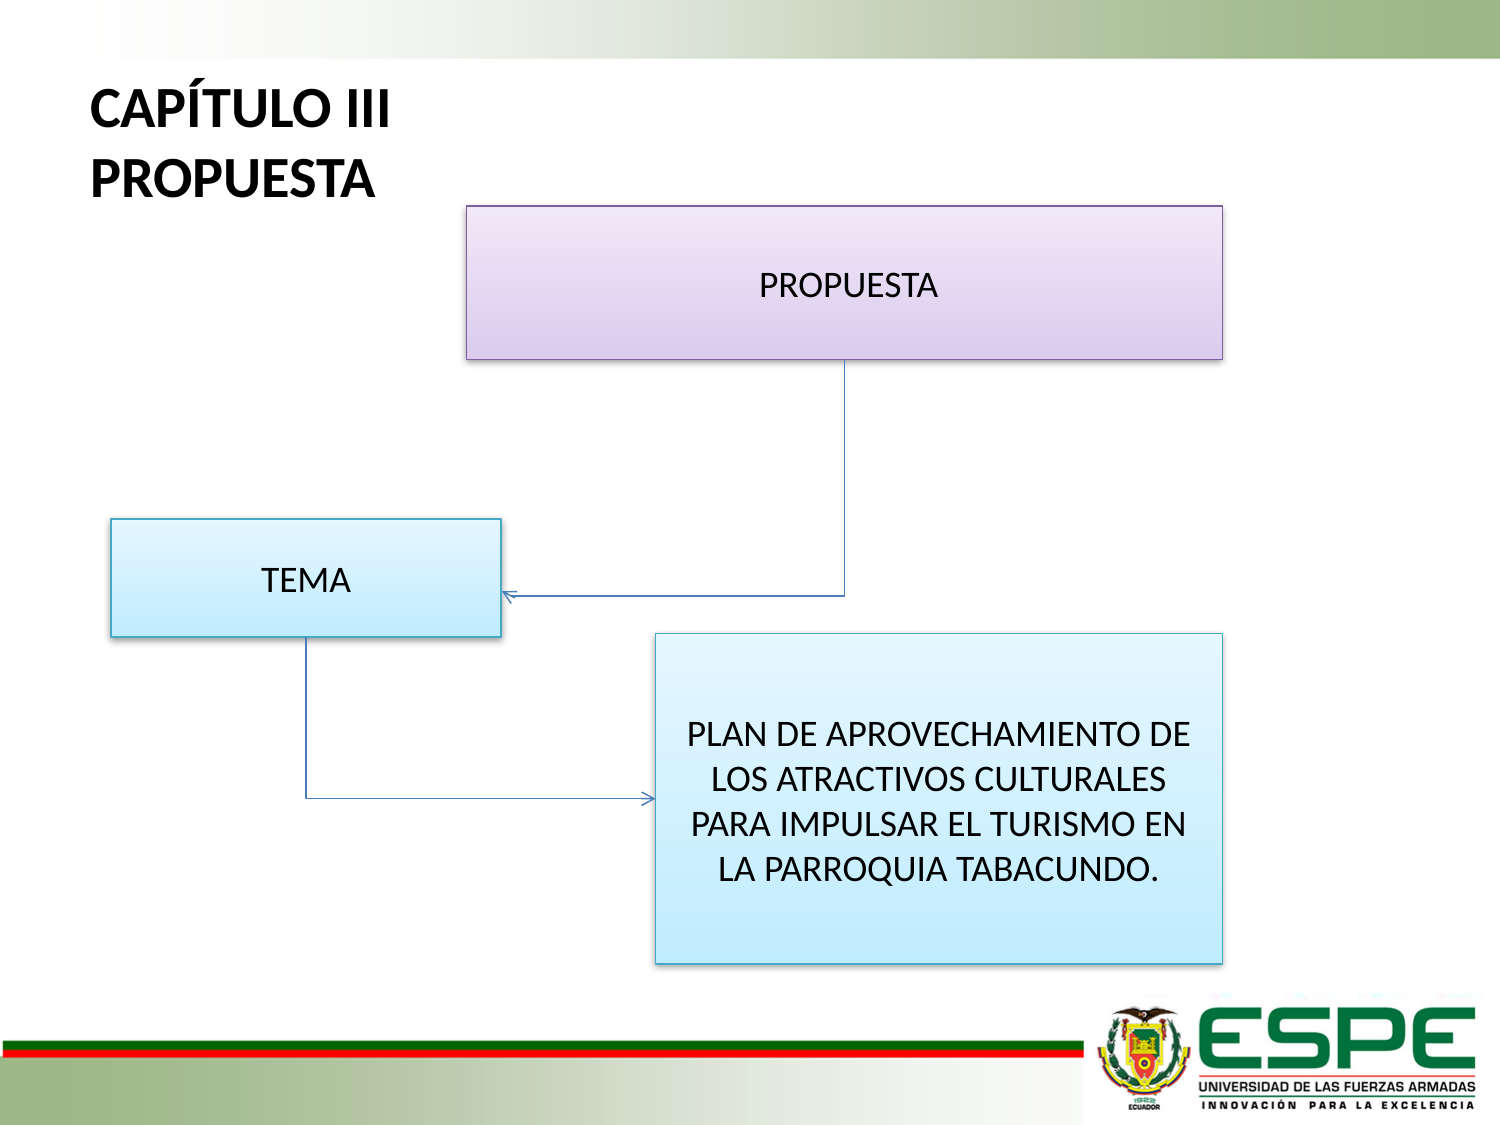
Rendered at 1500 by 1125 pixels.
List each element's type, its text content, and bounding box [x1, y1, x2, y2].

picture [0, 0, 1500, 1125]
text_box PLAN DE APROVECHAMIENTO DE LOS ATRACTIVOS CULTURALES PARA IMPULSAR EL TURISMO EN LA PARROQUIA TABACUNDO. [655, 633, 1223, 965]
text_box TEMA [110, 518, 502, 638]
title CAPÍTULO III PROPUESTA [75, 45, 1425, 233]
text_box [399, 542, 562, 893]
text_box PROPUESTA [466, 233, 1223, 360]
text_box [557, 303, 790, 648]
